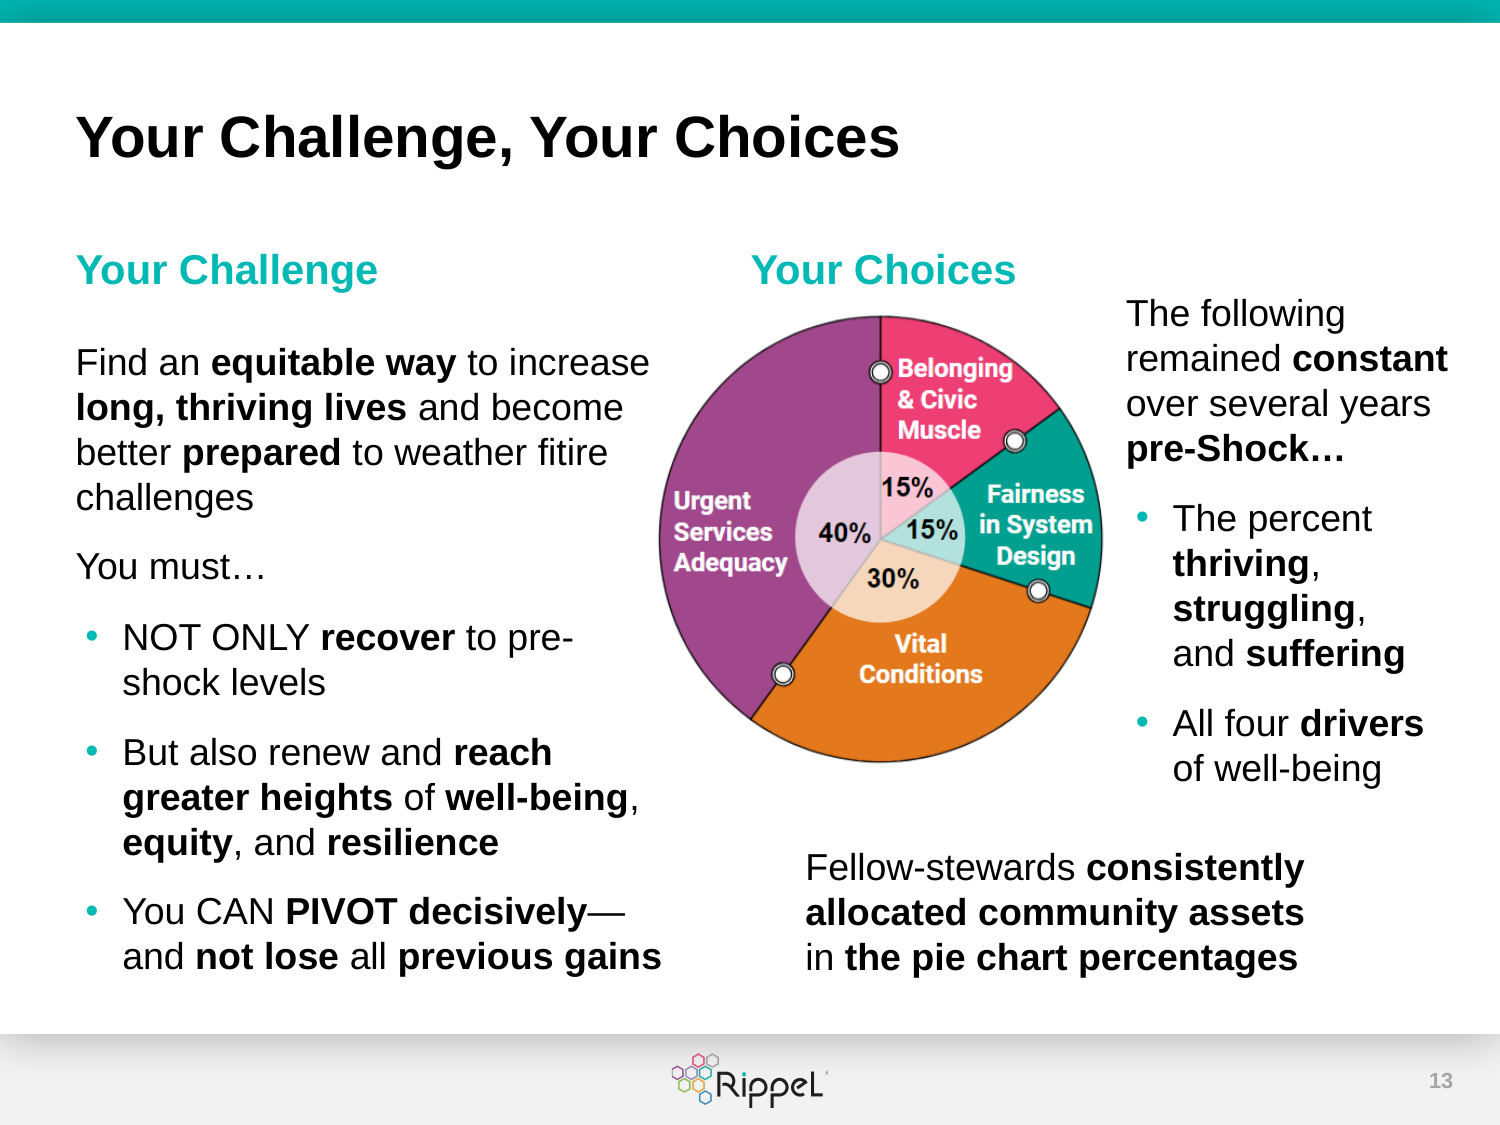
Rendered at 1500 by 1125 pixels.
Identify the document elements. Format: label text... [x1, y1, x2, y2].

text_box Your Choices [735, 235, 1407, 300]
text_box Your Challenge Find an equitable way to increase long, thriving lives and become better prepared to weather fitire challenges You must… NOT ONLY recover to pre-shock levels But also renew and reach greater heights of well-being, equity, and resilience You CAN PIVOT decisively—and not lose all previous gains [60, 235, 678, 985]
text_box Fellow-stewards consistently allocated community assets in the pie chart percentages [790, 835, 1429, 986]
picture [642, 300, 1113, 771]
text_box Your Challenge, Your Choices [60, 91, 1183, 177]
text_box The following remained constant over several years pre-Shock… The percent thriving, struggling, and suffering All four drivers of well-being [1111, 281, 1468, 797]
